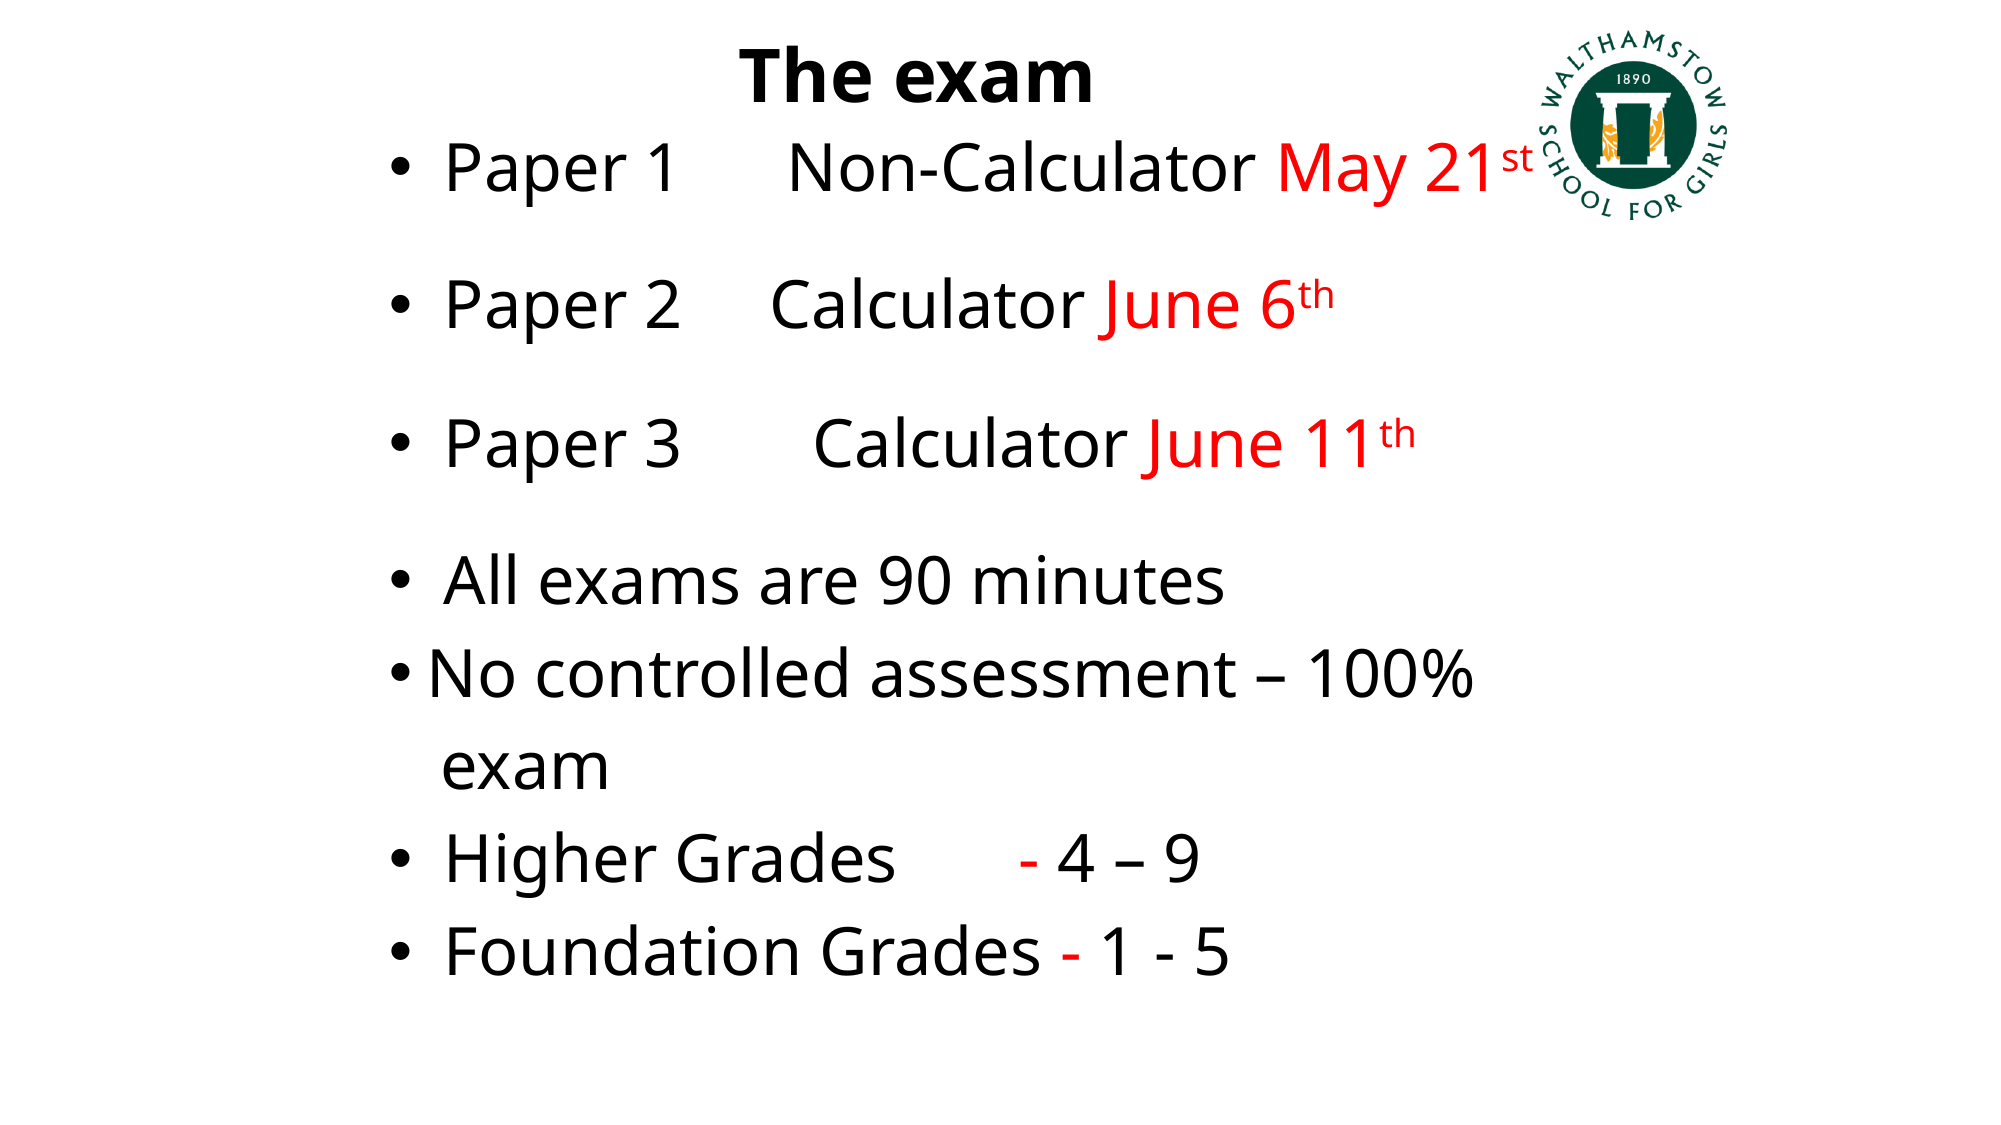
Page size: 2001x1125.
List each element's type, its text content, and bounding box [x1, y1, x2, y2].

picture [1539, 30, 1727, 220]
title The exam [314, 30, 1539, 127]
list Paper 1 Non-Calculator May 21st Paper 2 Calculator June 6th Paper 3 Calculator June 11th All exams are 90 minutes No controlled assessment – 100% exam Higher Grades - 4 – 9 Foundation Grades - 1 - 5 [373, 126, 1599, 1055]
